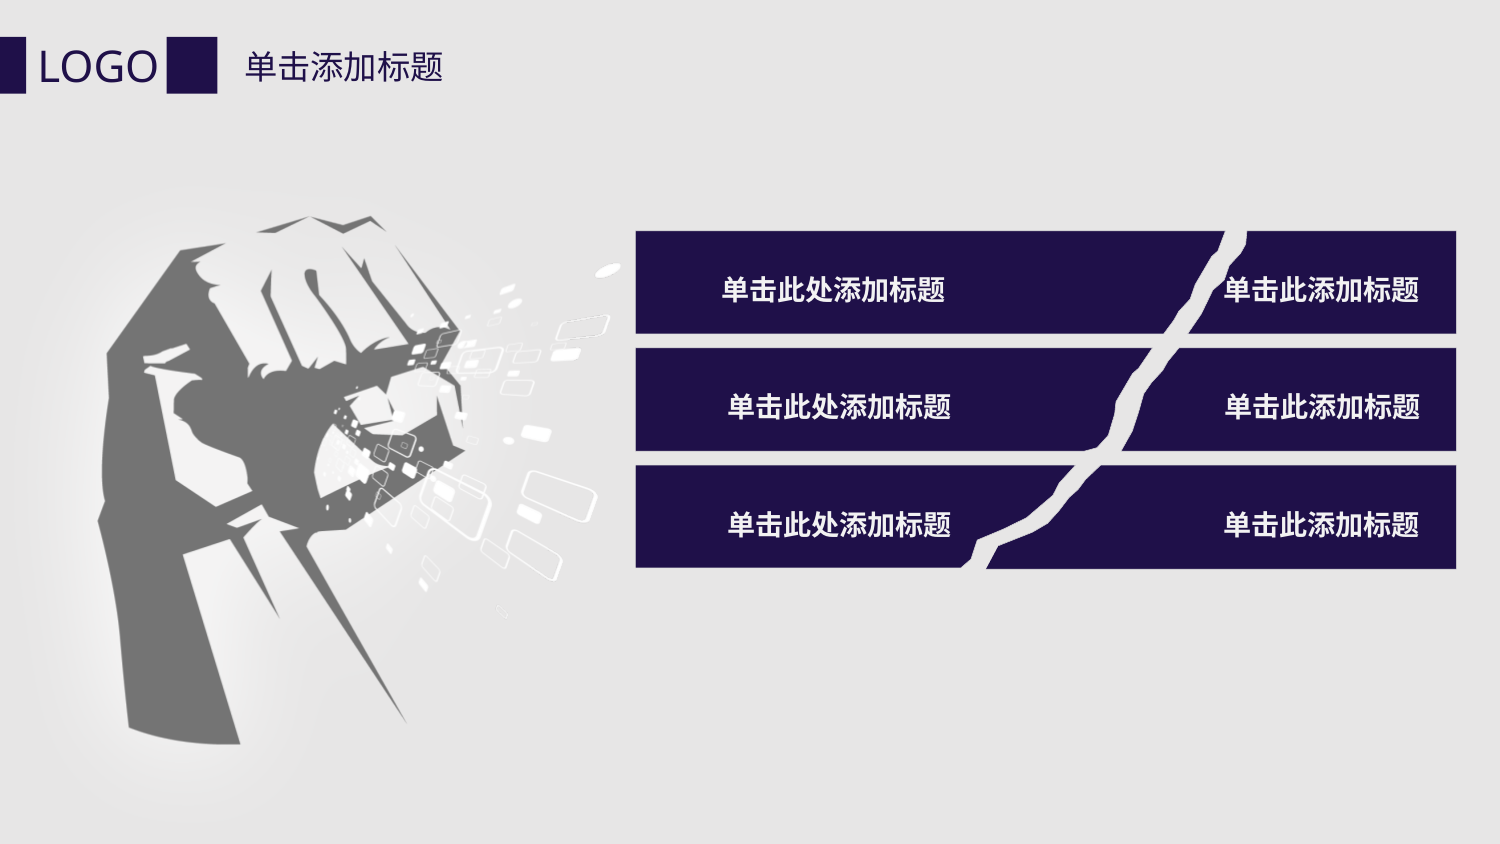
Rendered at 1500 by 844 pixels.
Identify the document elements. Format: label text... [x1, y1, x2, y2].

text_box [1121, 347, 1457, 496]
text_box 单击添加标题 [229, 38, 554, 94]
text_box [635, 230, 1187, 347]
picture [0, 120, 666, 844]
text_box [0, 36, 27, 94]
text_box LOGO [22, 31, 175, 99]
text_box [985, 464, 1457, 614]
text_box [1187, 230, 1457, 379]
text_box [166, 36, 218, 94]
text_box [635, 465, 985, 614]
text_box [635, 347, 1121, 465]
